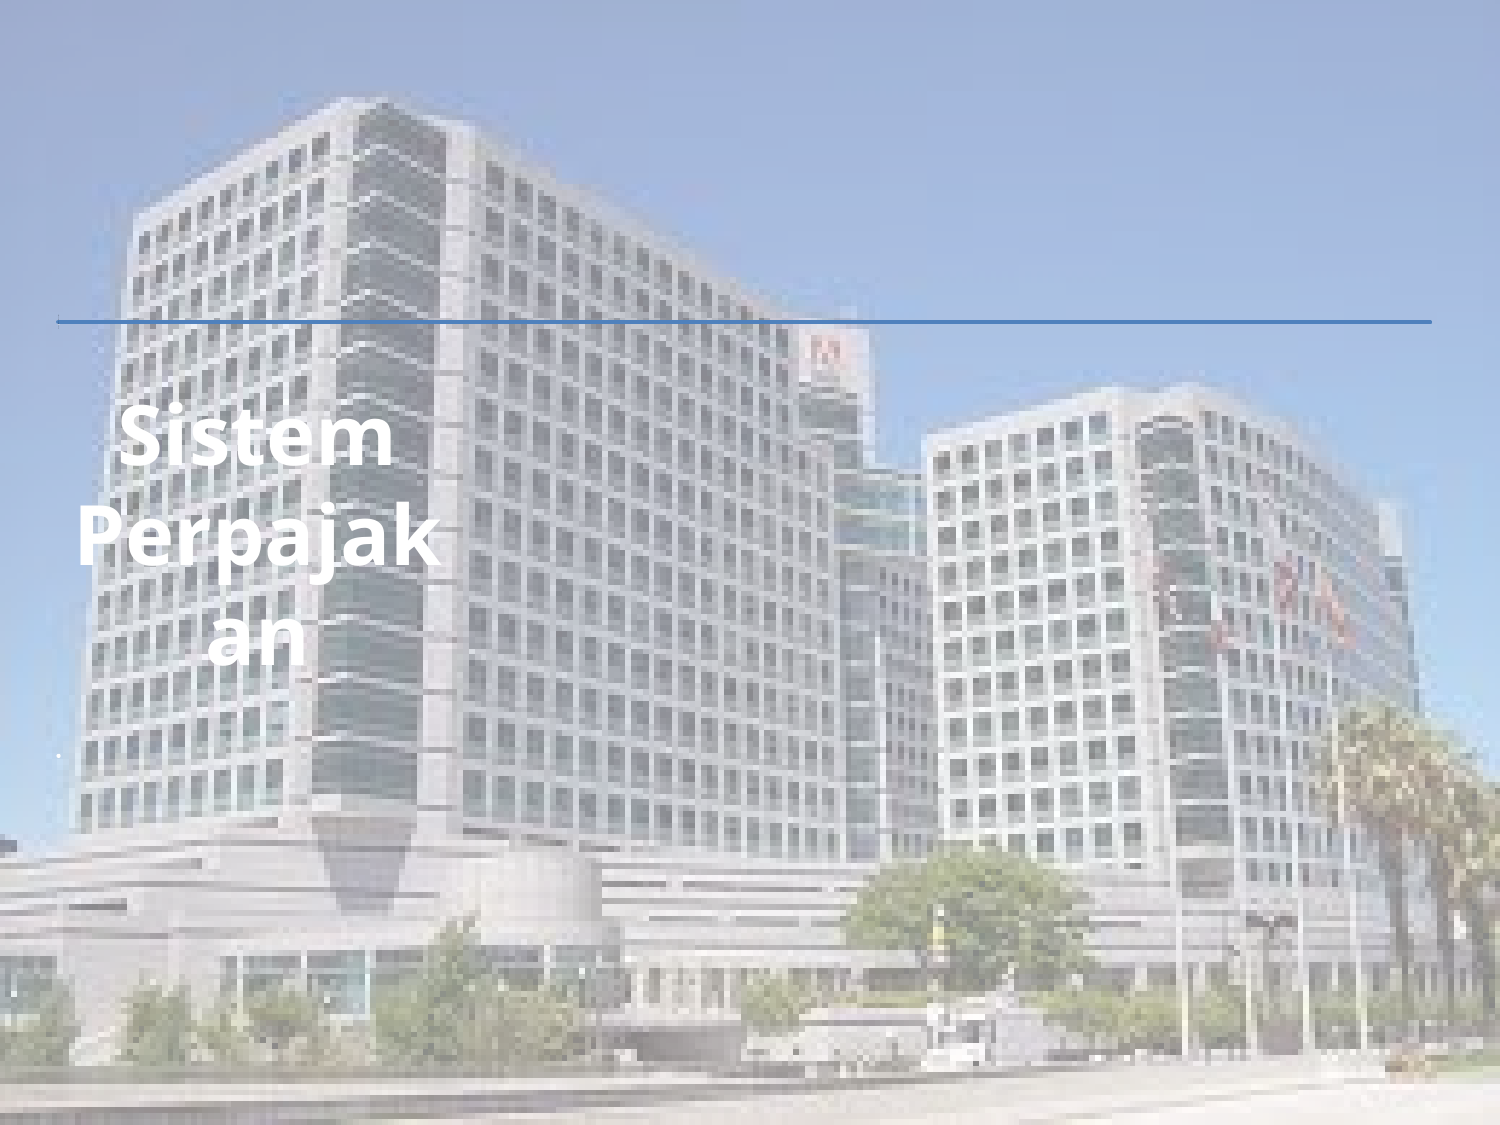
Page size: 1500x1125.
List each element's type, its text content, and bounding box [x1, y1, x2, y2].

text_box Sistem Perpajakan [46, 375, 53, 690]
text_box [58, 105, 1430, 973]
